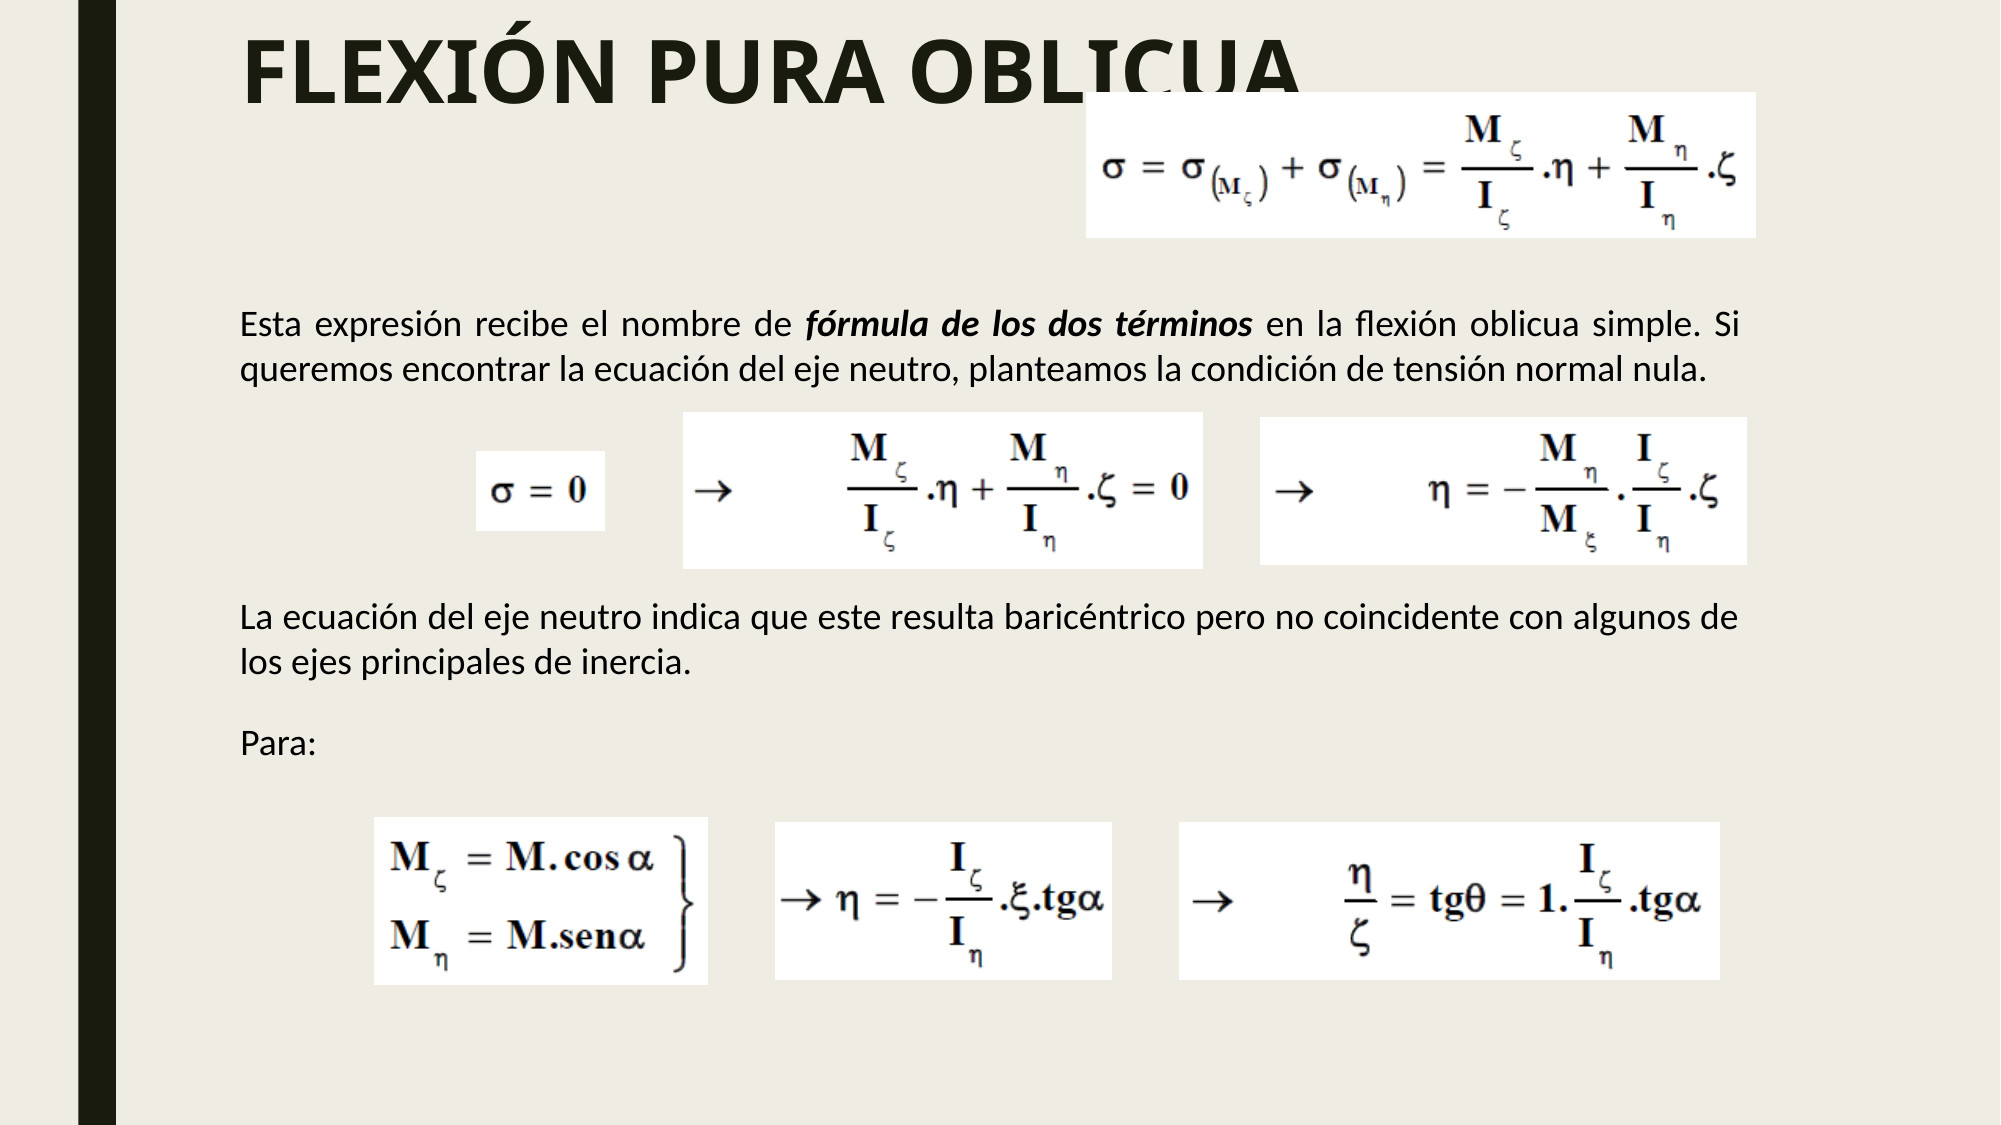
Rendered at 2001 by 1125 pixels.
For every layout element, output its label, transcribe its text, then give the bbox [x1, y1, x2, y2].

picture [1086, 92, 1756, 238]
picture [1260, 417, 1747, 565]
text_box Para: [225, 710, 333, 771]
title FLEXIÓN PURA OBLICUA [225, 20, 1800, 131]
picture [476, 451, 605, 531]
picture [683, 412, 1203, 569]
picture [775, 822, 1112, 980]
text_box La ecuación del eje neutro indica que este resulta baricéntrico pero no coincidente con algunos de los ejes principales de inercia. [225, 584, 1756, 690]
text_box Esta expresión recibe el nombre de fórmula de los dos términos en la flexión oblicua simple. Si queremos encontrar la ecuación del eje neutro, planteamos la condición de tensión normal nula. [225, 291, 1756, 396]
picture [1179, 822, 1720, 980]
picture [374, 817, 708, 985]
